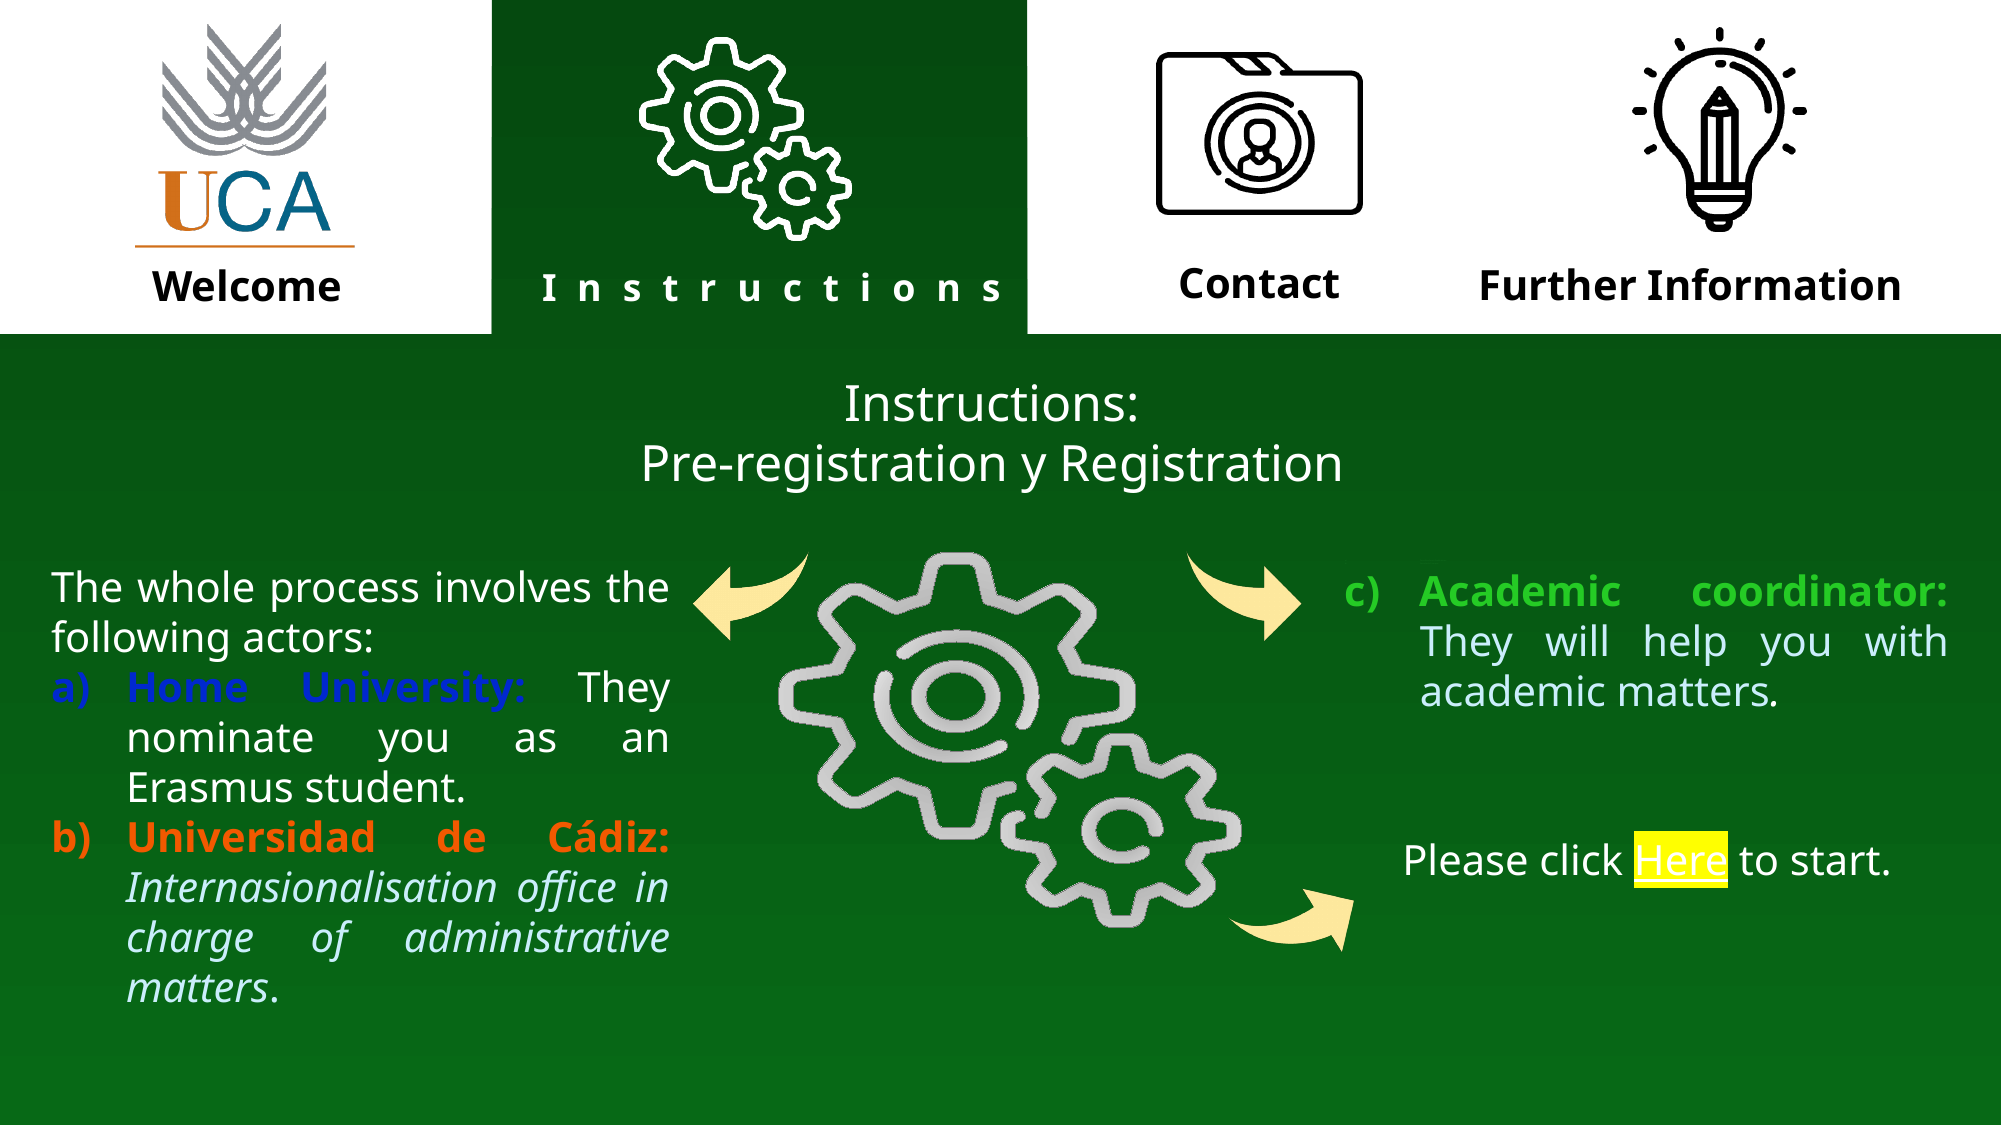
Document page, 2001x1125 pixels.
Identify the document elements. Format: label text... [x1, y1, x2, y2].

text_box [0, 317, 2000, 1125]
text_box [1536, 5, 1908, 248]
picture [639, 37, 852, 241]
text_box [1074, 26, 1446, 240]
text_box Instructions [467, 256, 1076, 317]
picture [680, 519, 832, 671]
text_box Instructions: Pre-registration y Registration [504, 364, 1481, 499]
picture [1156, 52, 1364, 215]
text_box Coordinadores Académicos: Secretaría Campus: Academic coordinator: They will help you with academic matters. [1330, 552, 1964, 722]
picture [134, 13, 368, 250]
picture [1631, 26, 1807, 233]
text_box The whole process involves the following actors: Home University: They nominate you as an Erasmus student. Universidad de Cádiz: Internasionalisation office in charge of administrative matters. [36, 553, 686, 1018]
text_box [490, 0, 1029, 256]
picture [1163, 519, 1315, 671]
text_box Welcome [26, 251, 468, 317]
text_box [778, 551, 1242, 929]
text_box Contact [1054, 249, 1465, 315]
picture [1210, 824, 1399, 1030]
text_box Please click Here to start. [1330, 826, 1964, 899]
text_box Further Information [1417, 251, 1964, 317]
